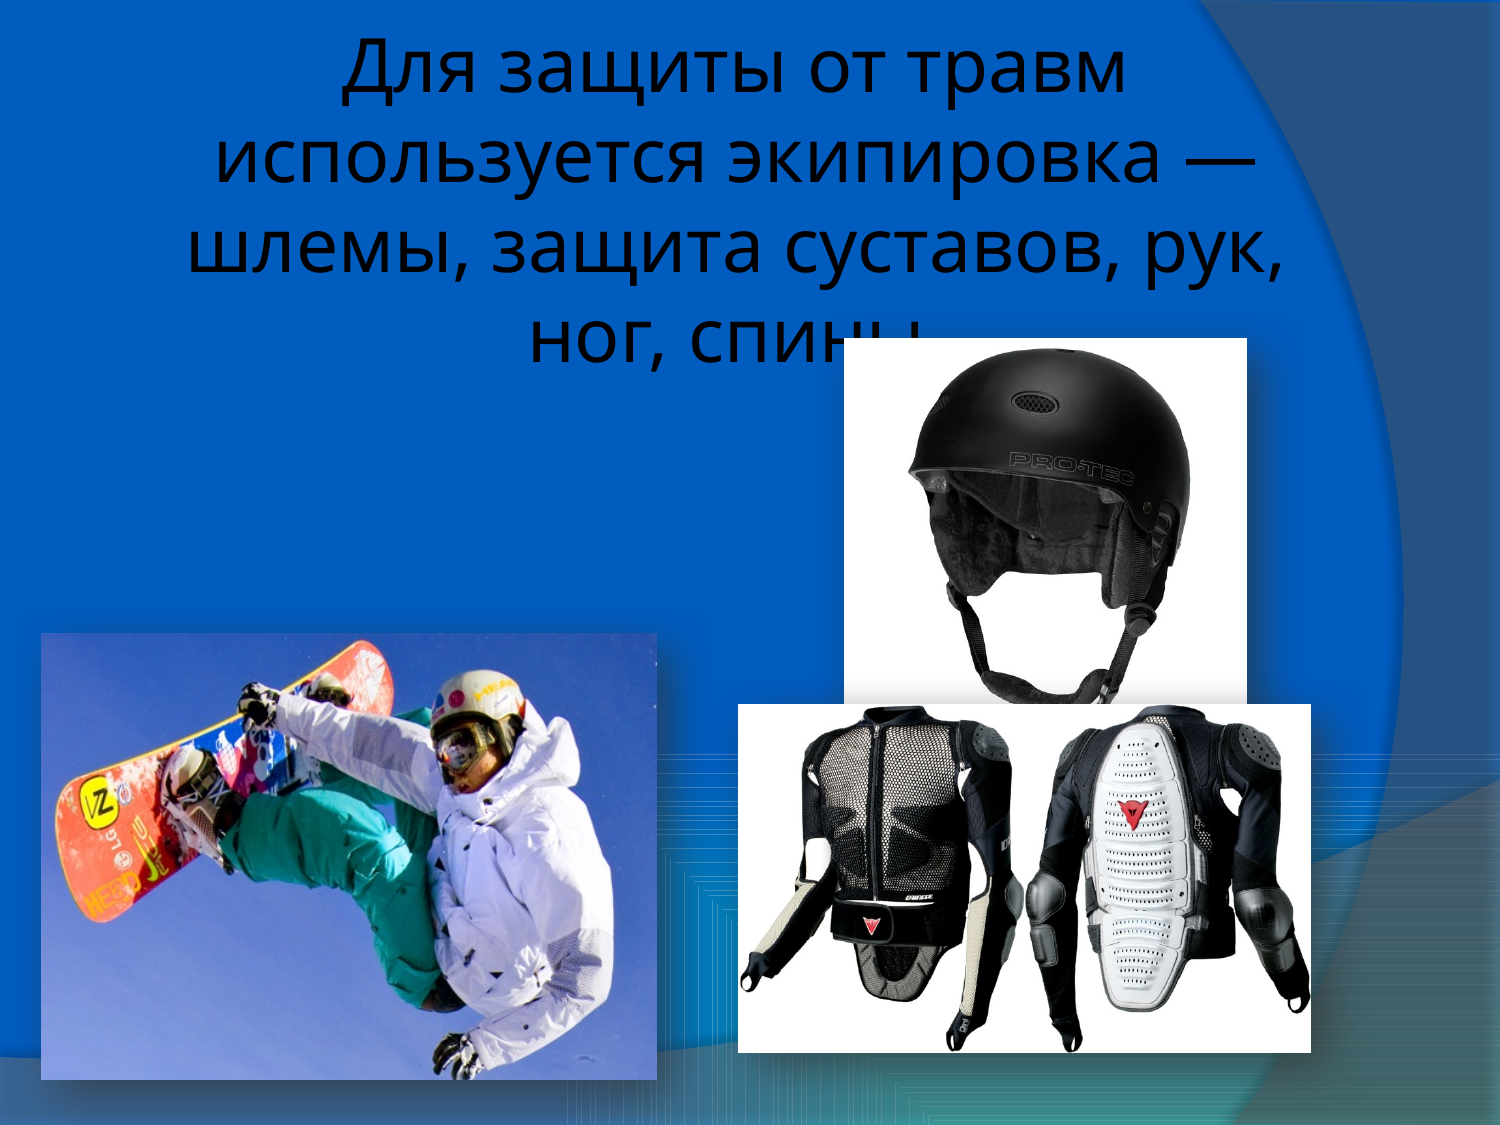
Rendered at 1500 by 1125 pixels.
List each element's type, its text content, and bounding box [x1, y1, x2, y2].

picture [737, 703, 1312, 1053]
title Для защиты от травм используется экипировка — шлемы, защита суставов, рук, ног, спины. [123, 149, 1349, 337]
picture [844, 337, 1247, 695]
picture [40, 633, 657, 1080]
